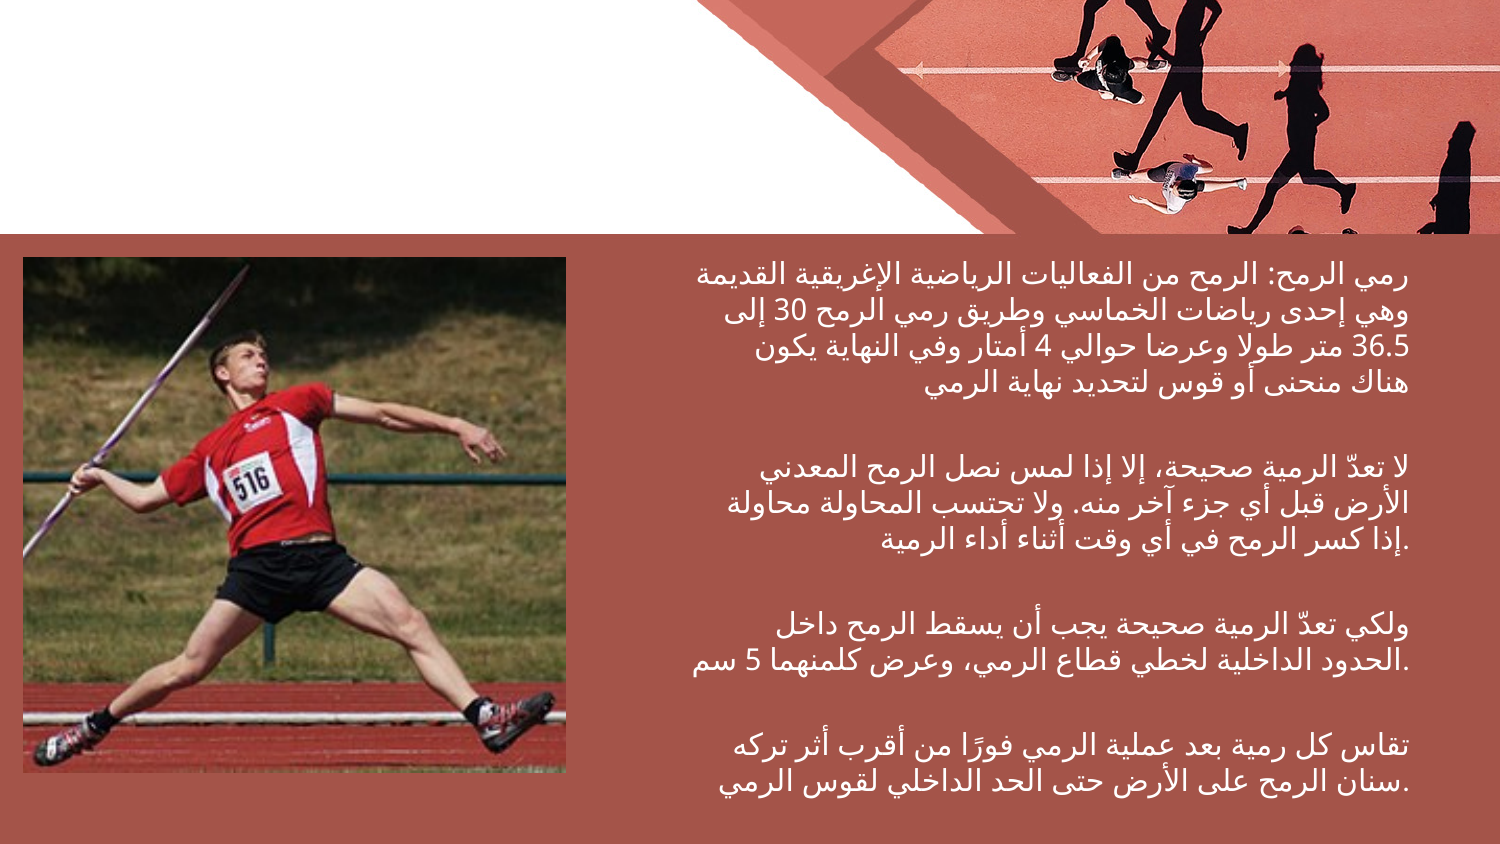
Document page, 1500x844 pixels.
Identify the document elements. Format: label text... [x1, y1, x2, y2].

list رمي الرمح: الرمح من الفعاليات الرياضية الإغريقية القديمة وهي إحدى رياضات الخماسي وطريق رمي الرمح 30 إلى 36.5 متر طولا وعرضا حوالي 4 أمتار وفي النهاية يكون هناك منحنى أو قوس لتحديد نهاية الرمي لا تعدّ الرمية صحيحة، إلا إذا لمس نصل الرمح المعدني الأرض قبل أي جزء آخر منه. ولا تحتسب المحاولة محاولة إذا كسر الرمح في أي وقت أثناء أداء الرمية. ولكي تعدّ الرمية صحيحة يجب أن يسقط الرمح داخل الحدود الداخلية لخطي قطاع الرمي، وعرض كلمنهما 5 سم. تقاس كل رمية بعد عملية الرمي فورًا من أقرب أثر تركه سنان الرمح على الأرض حتى الحد الداخلي لقوس الرمي. [674, 246, 1425, 823]
picture [0, 0, 1500, 844]
